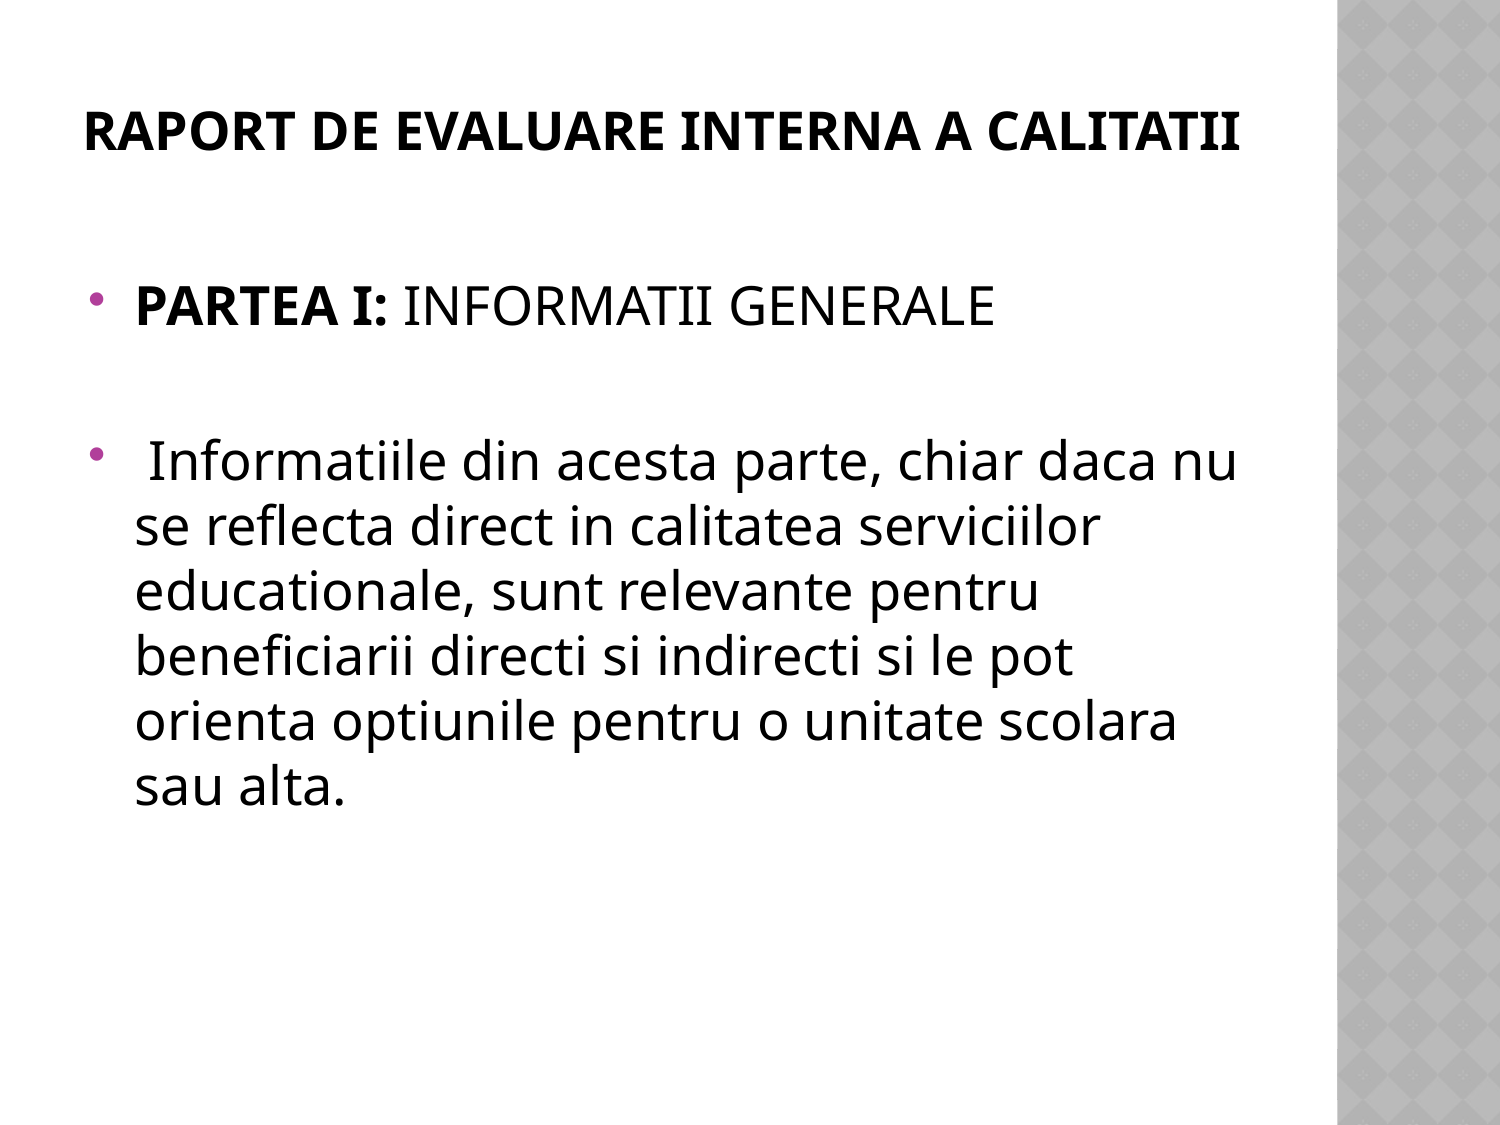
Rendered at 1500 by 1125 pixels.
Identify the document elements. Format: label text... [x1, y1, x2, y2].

list PARTEA I: INFORMATII GENERALE Informatiile din acesta parte, chiar daca nu se reflecta direct in calitatea serviciilor educationale, sunt relevante pentru beneficiarii directi si indirecti si le pot orienta optiunile pentru o unitate scolara sau alta. [74, 263, 1263, 1060]
title RAPORT DE EVALUARE INTERNA A CALITATII [75, 52, 1263, 240]
